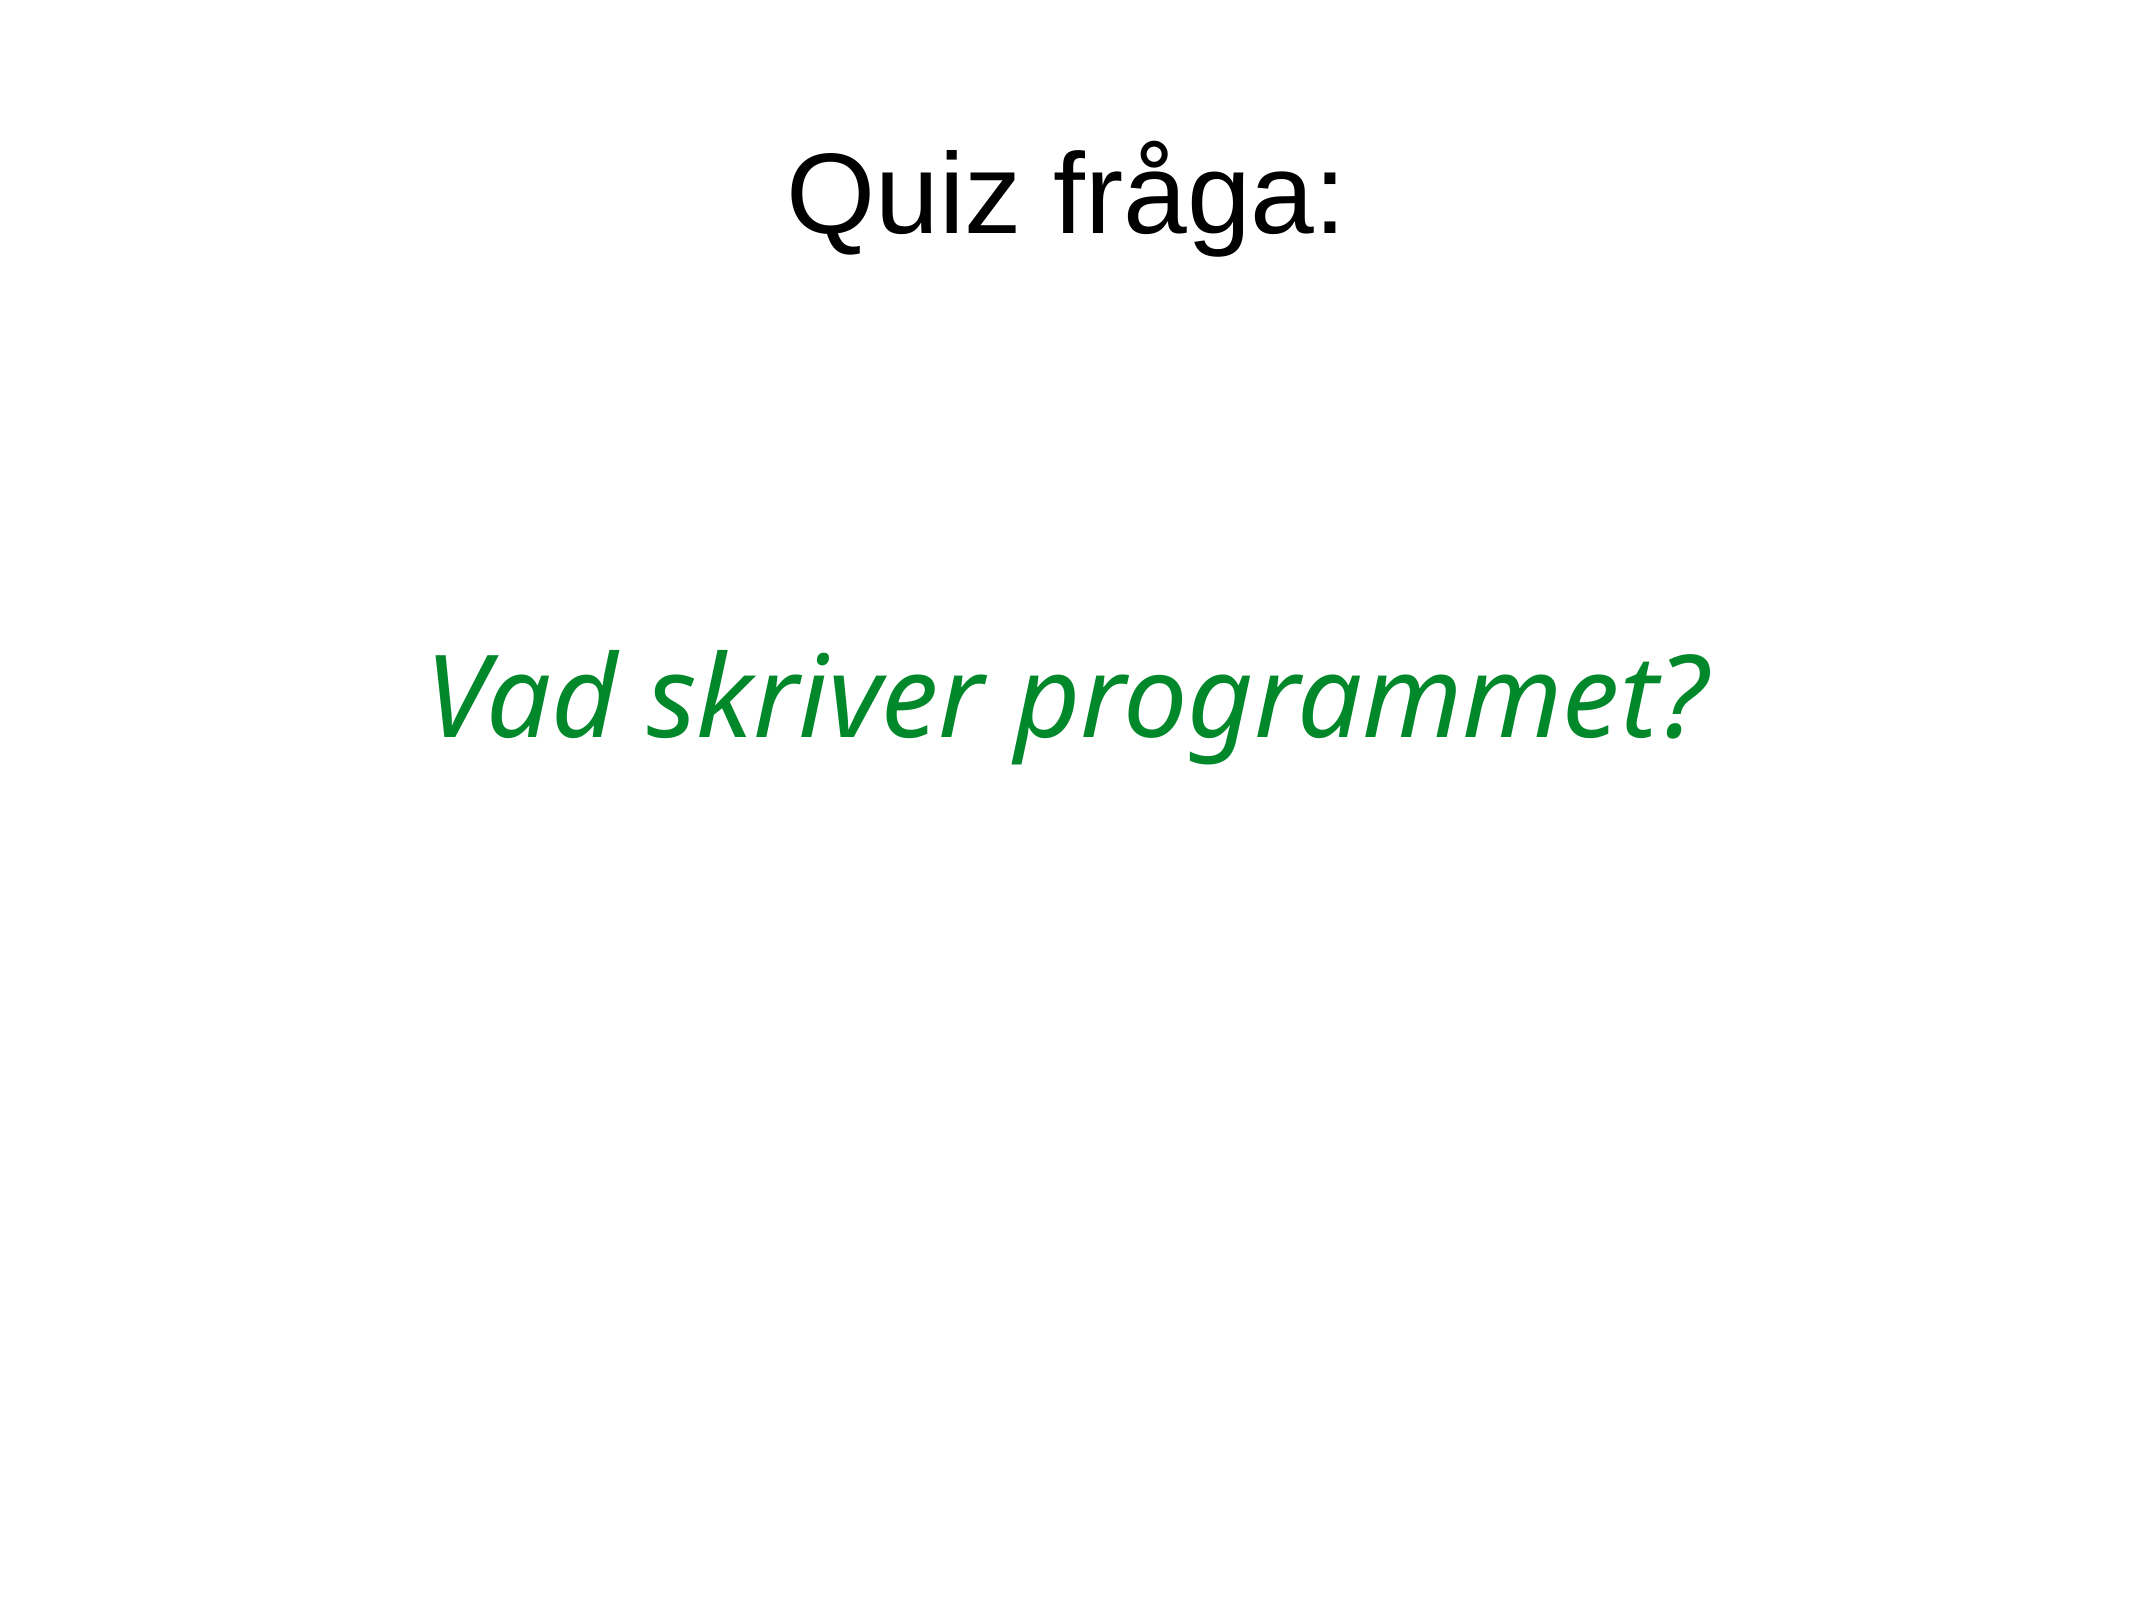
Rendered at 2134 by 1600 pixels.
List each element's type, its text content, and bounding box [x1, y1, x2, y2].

text_box Quiz fråga: [10, 10, 2123, 365]
text_box Vad skriver programmet? [9, 623, 2124, 761]
